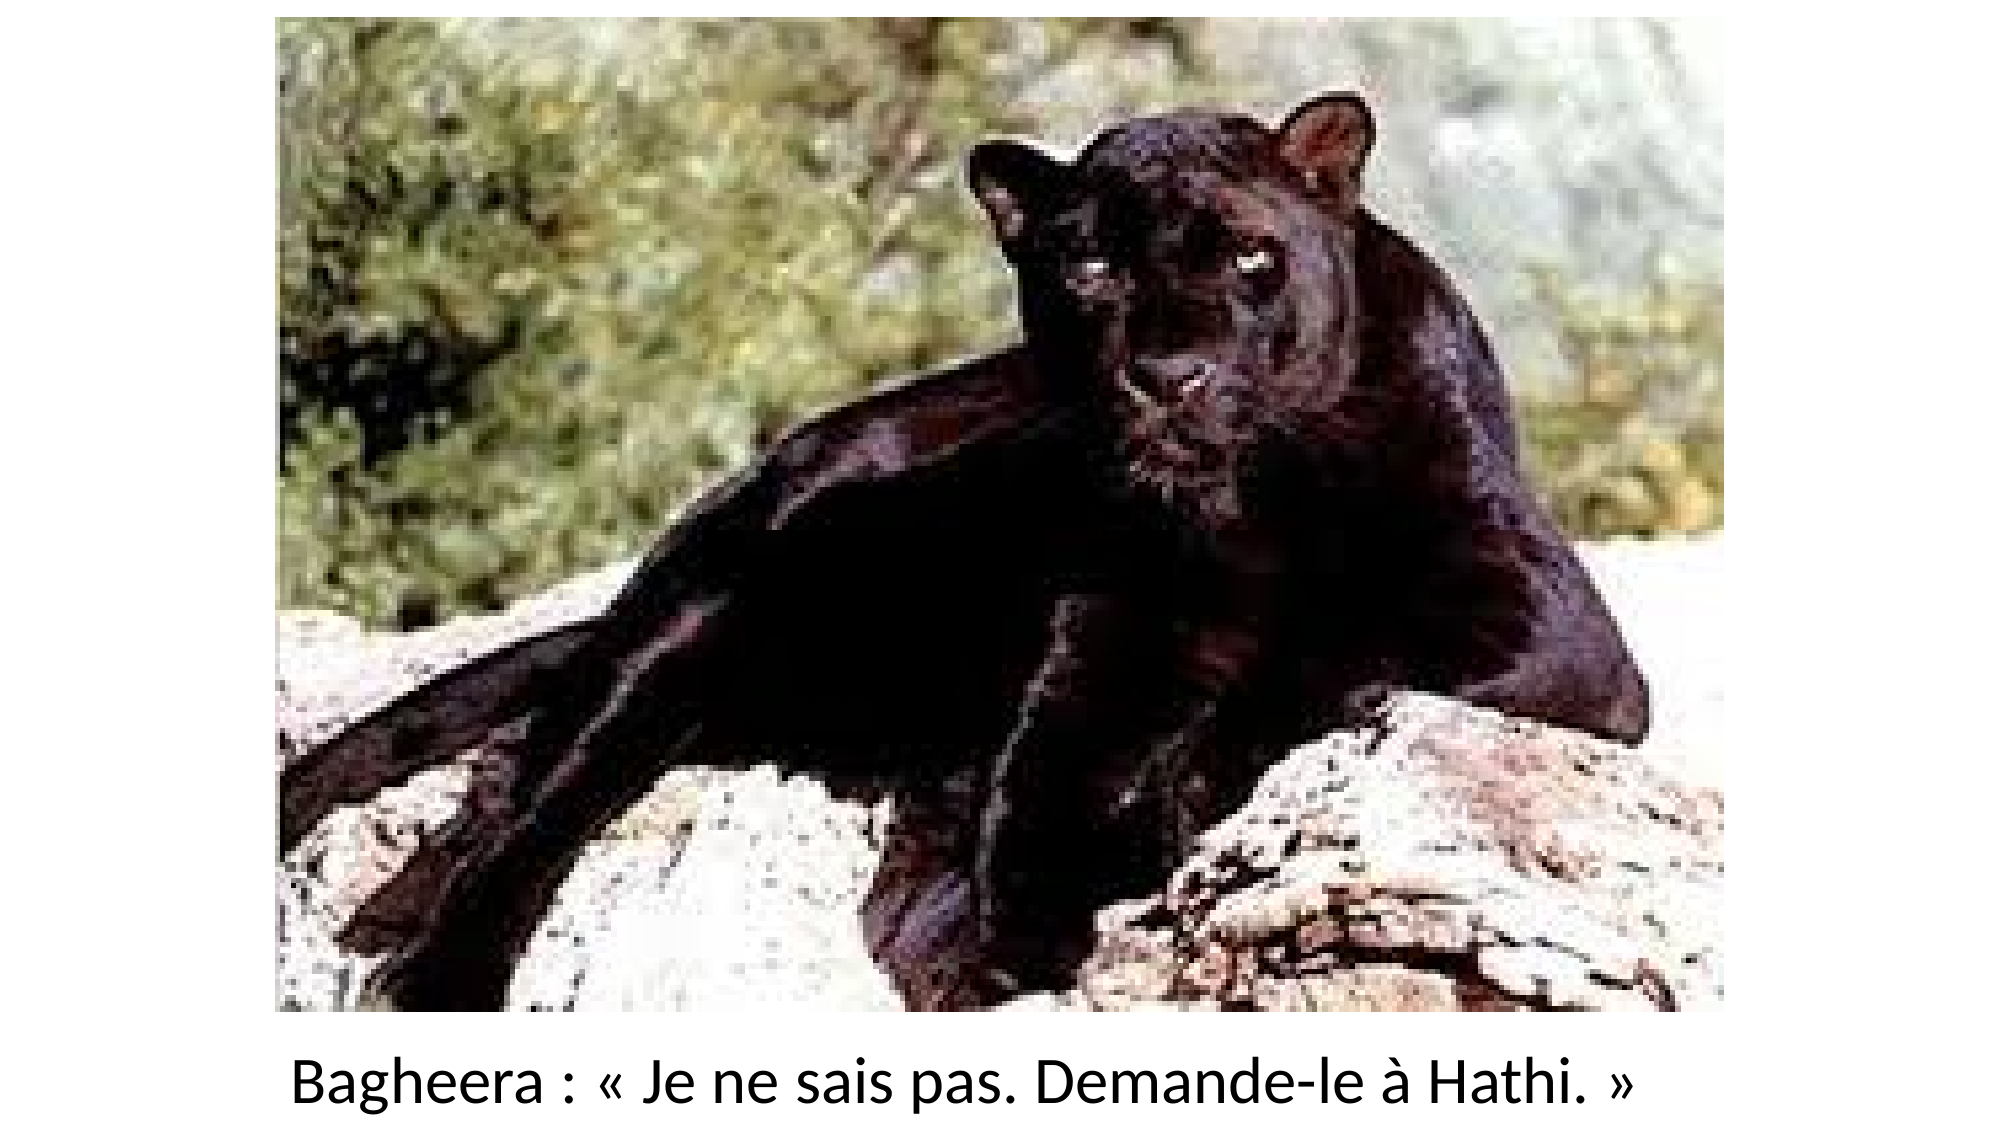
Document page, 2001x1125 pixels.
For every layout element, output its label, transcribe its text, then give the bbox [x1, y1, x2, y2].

text_box Bagheera : « Je ne sais pas. Demande-le à Hathi. » [275, 1029, 1724, 1124]
picture [275, 17, 1725, 1012]
